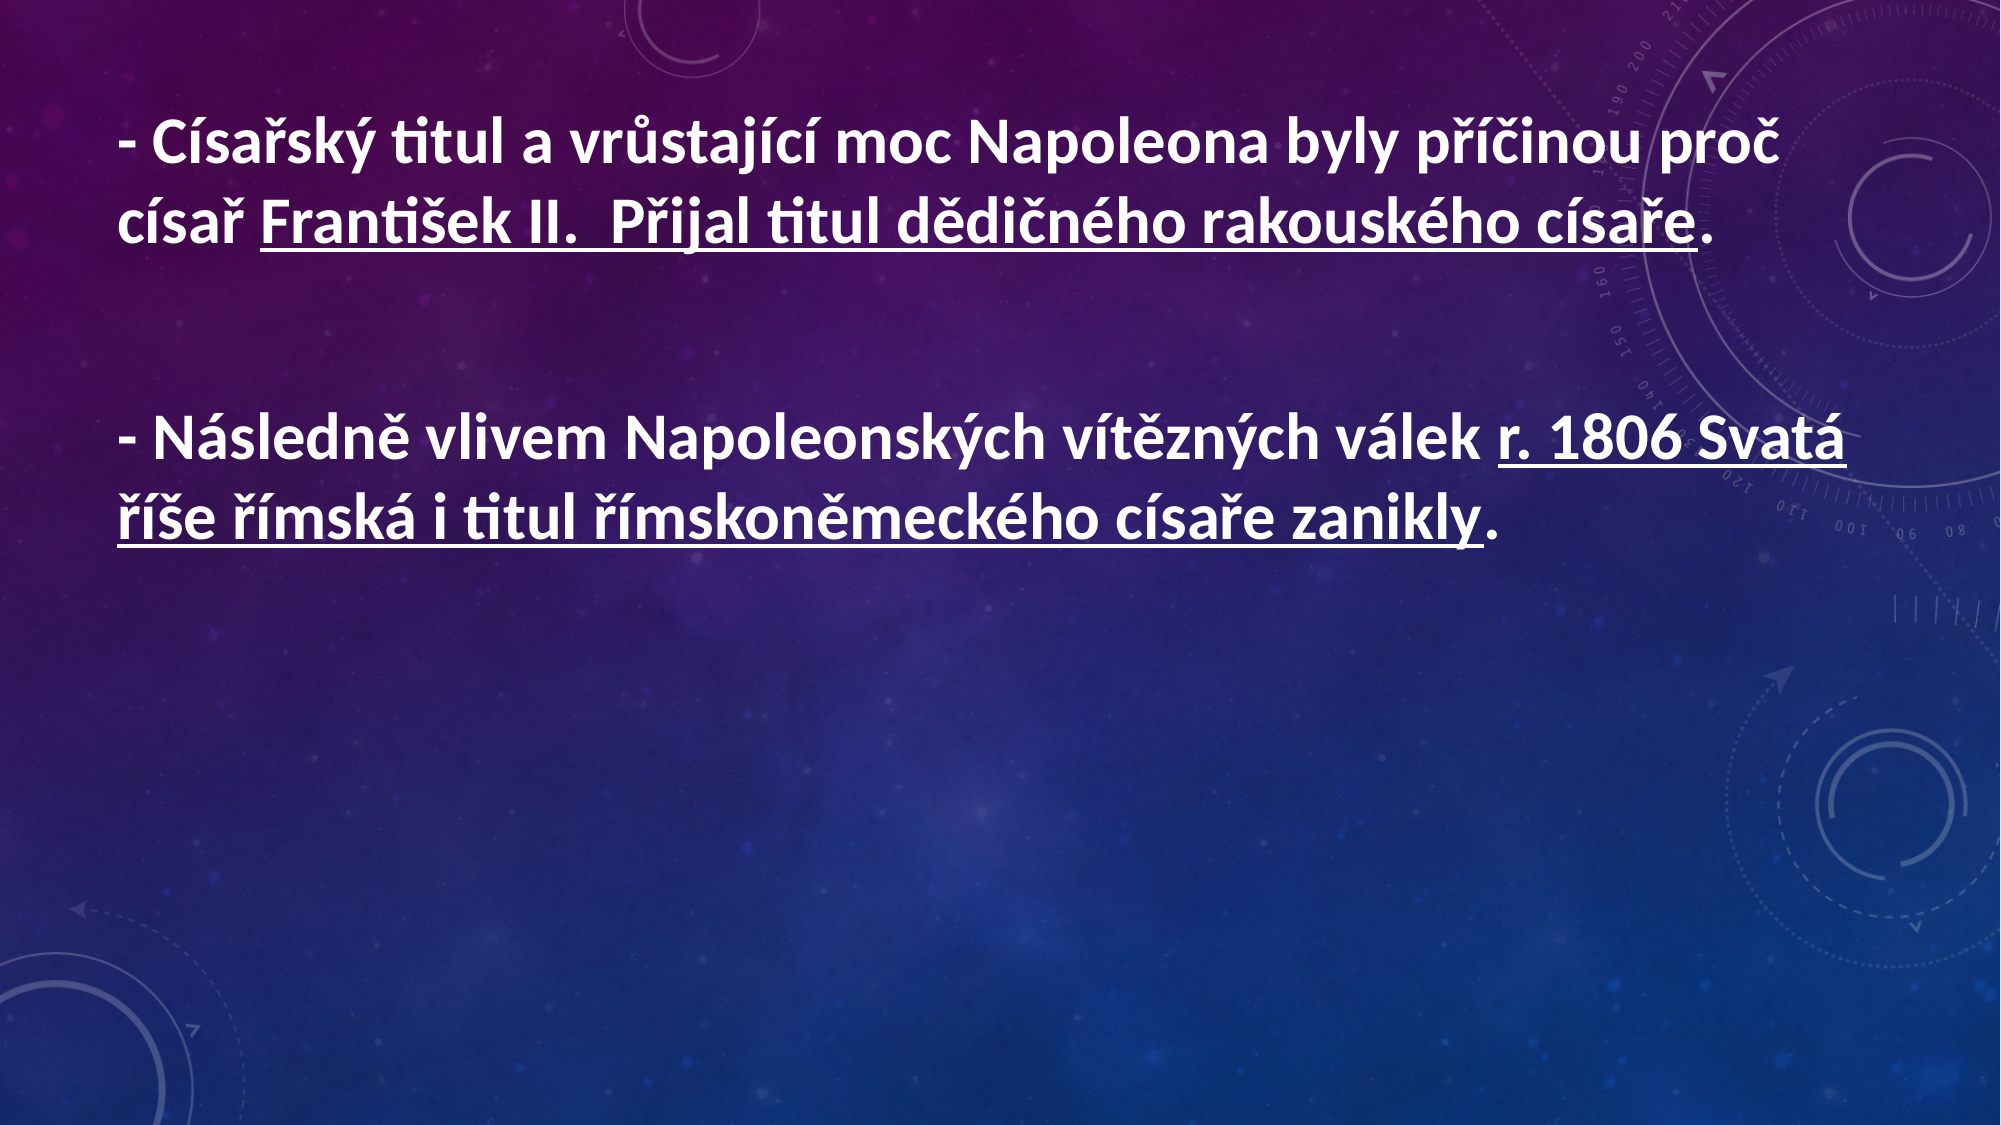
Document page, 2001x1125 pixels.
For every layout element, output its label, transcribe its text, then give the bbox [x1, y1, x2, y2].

text_box - Následně vlivem Napoleonských vítězných válek r. 1806 Svatá říše římská i titul římskoněmeckého císaře zanikly. [102, 385, 1945, 560]
text_box - Císařský titul a vrůstající moc Napoleona byly příčinou proč císař František II. Přijal titul dědičného rakouského císaře. [102, 89, 1910, 265]
picture [0, 0, 2001, 1125]
